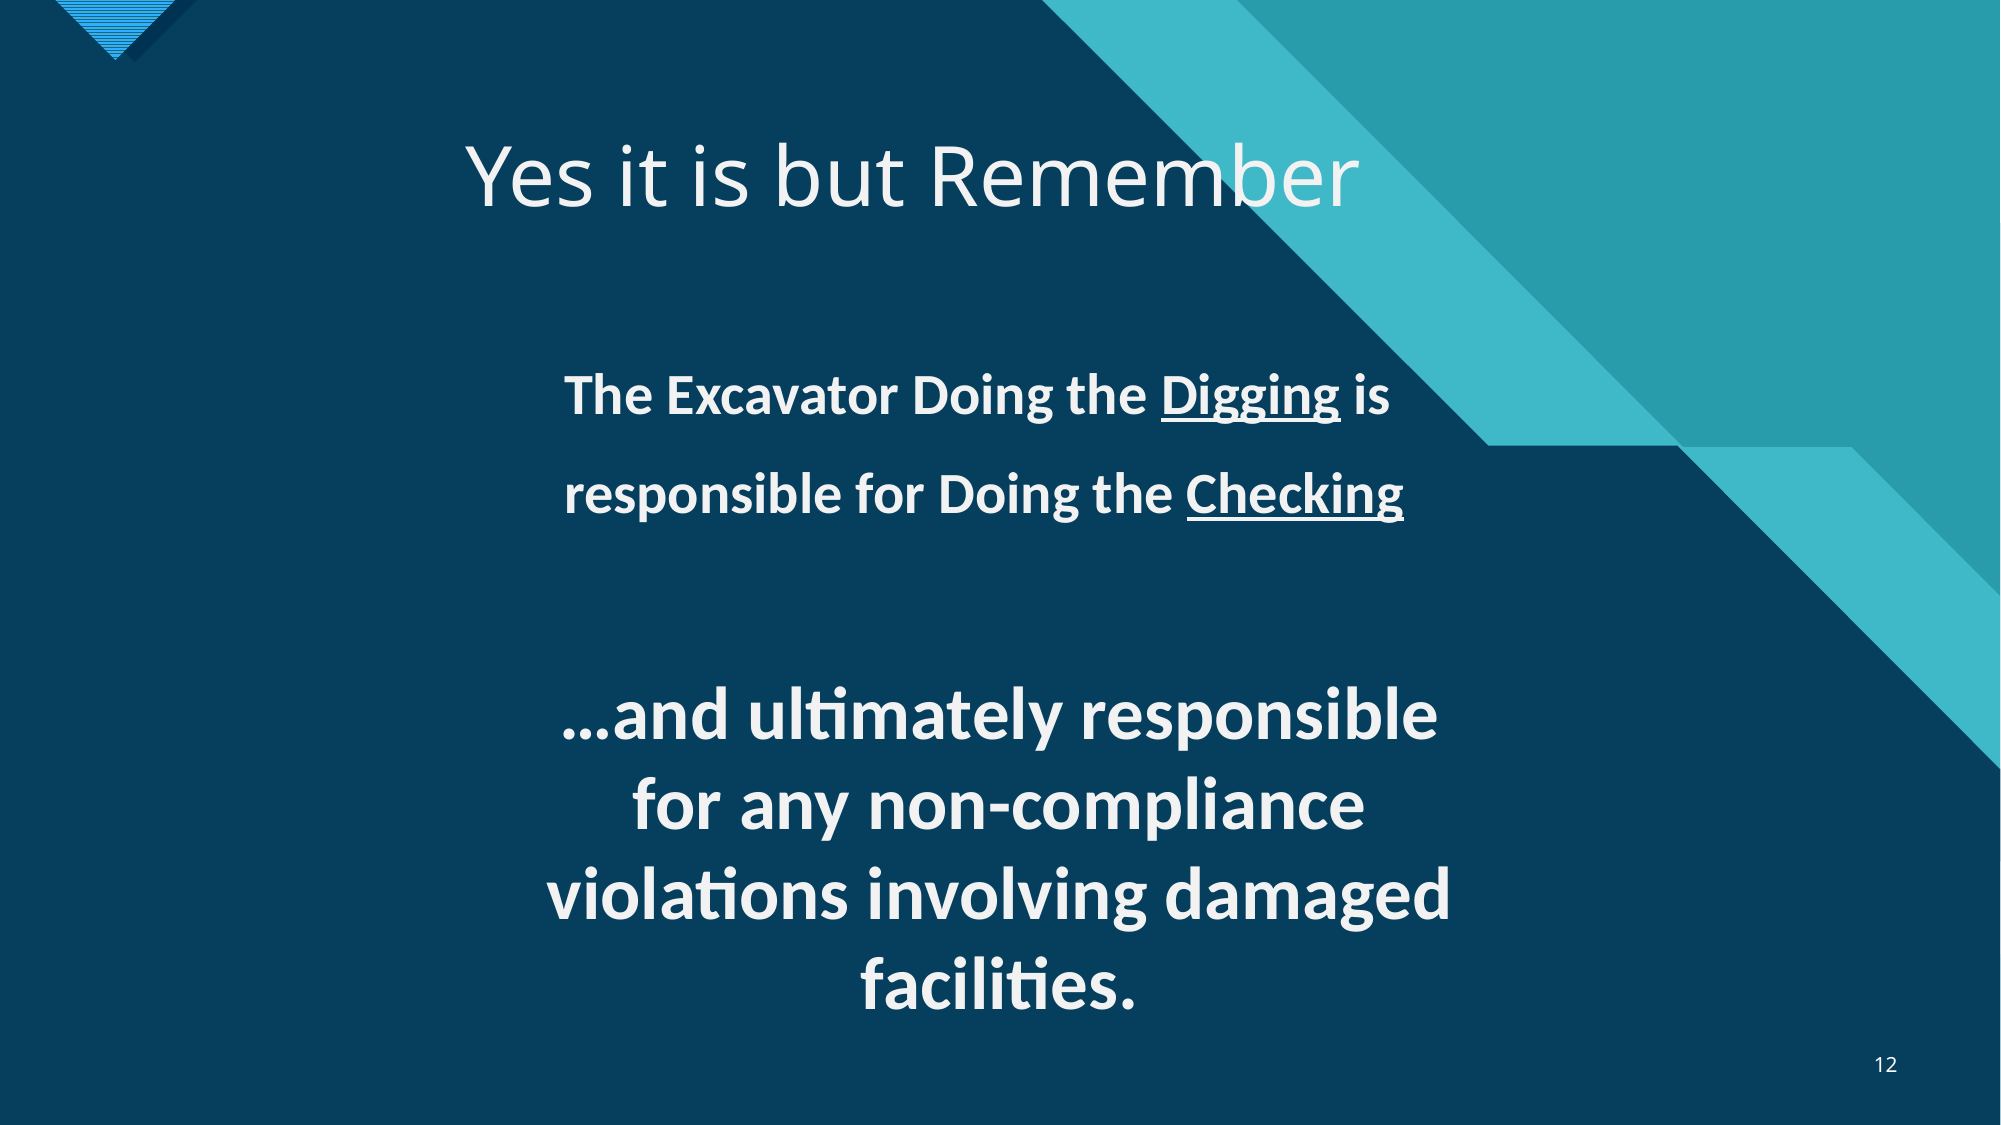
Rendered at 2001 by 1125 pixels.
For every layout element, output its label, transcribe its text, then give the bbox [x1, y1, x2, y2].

slide_number 12 [1845, 1035, 1913, 1096]
text_box Yes it is but Remember [450, 115, 1550, 231]
text_box The Excavator Doing the Digging is responsible for Doing the Checking [549, 348, 1451, 533]
text_box …and ultimately responsible for any non-compliance violations involving damaged facilities. [500, 657, 1500, 1032]
